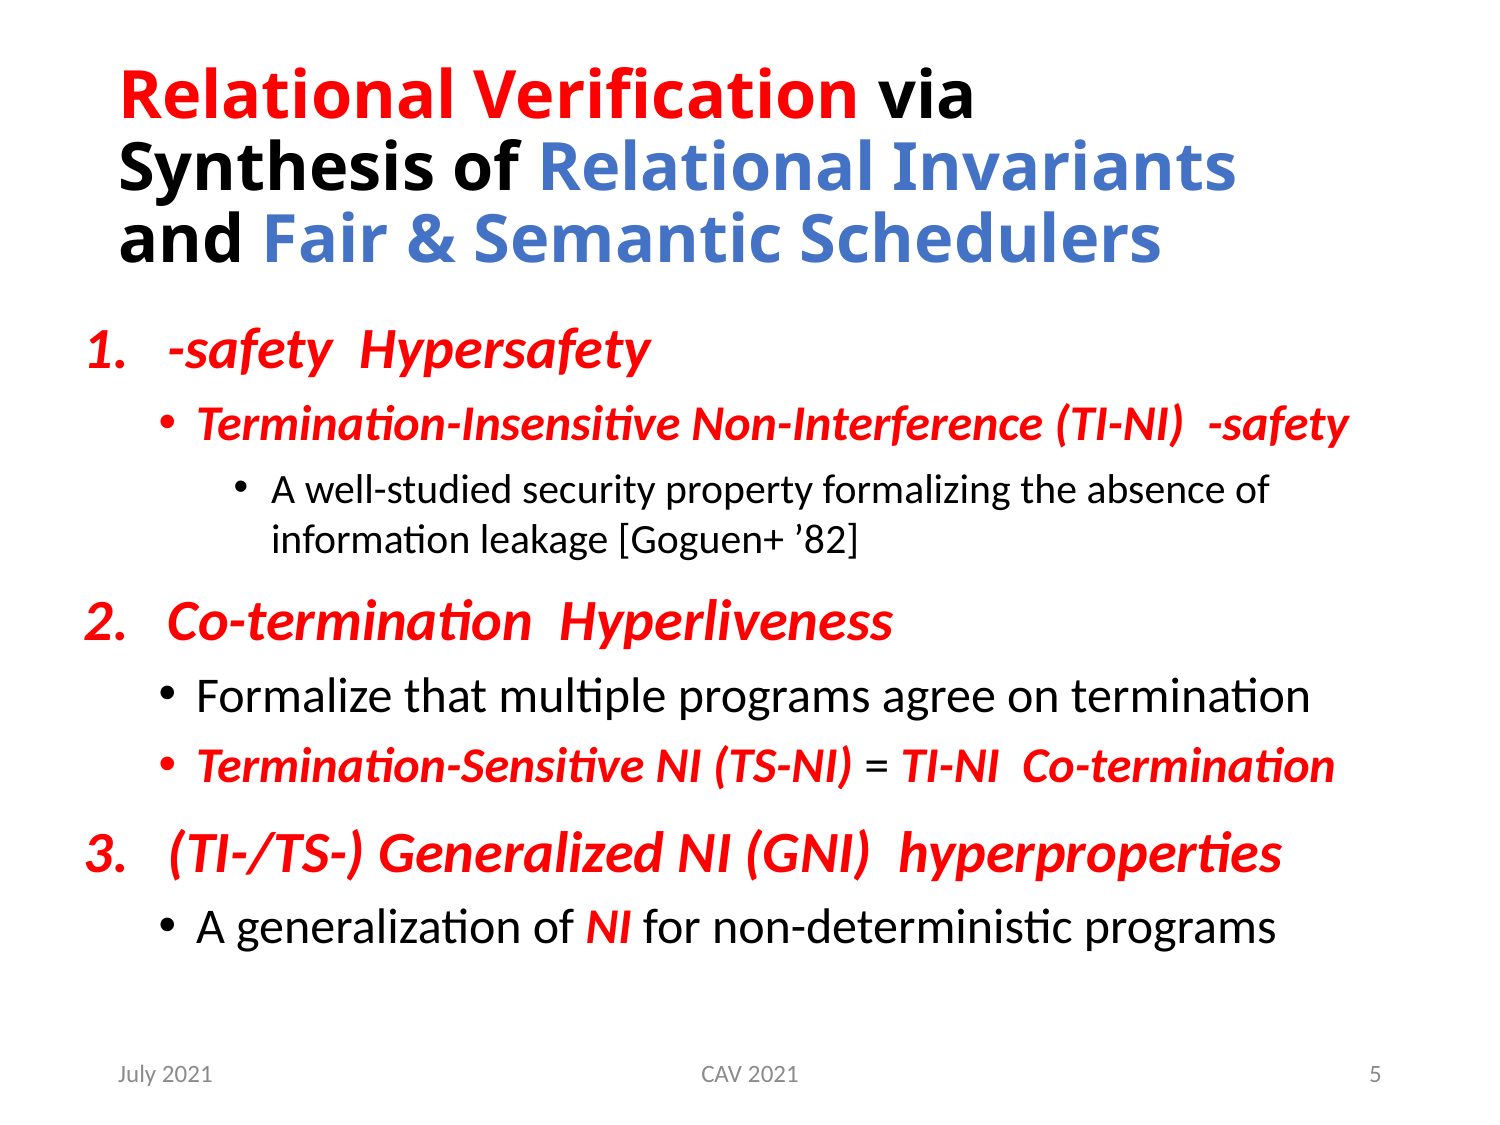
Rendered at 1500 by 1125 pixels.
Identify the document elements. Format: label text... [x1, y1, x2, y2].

footer CAV 2021 [496, 1042, 1004, 1103]
title Relational Verification via Synthesis of Relational Invariants and Fair & Semantic Schedulers [103, 59, 1397, 278]
slide_number 5 [1059, 1042, 1397, 1103]
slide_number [103, 1042, 441, 1103]
